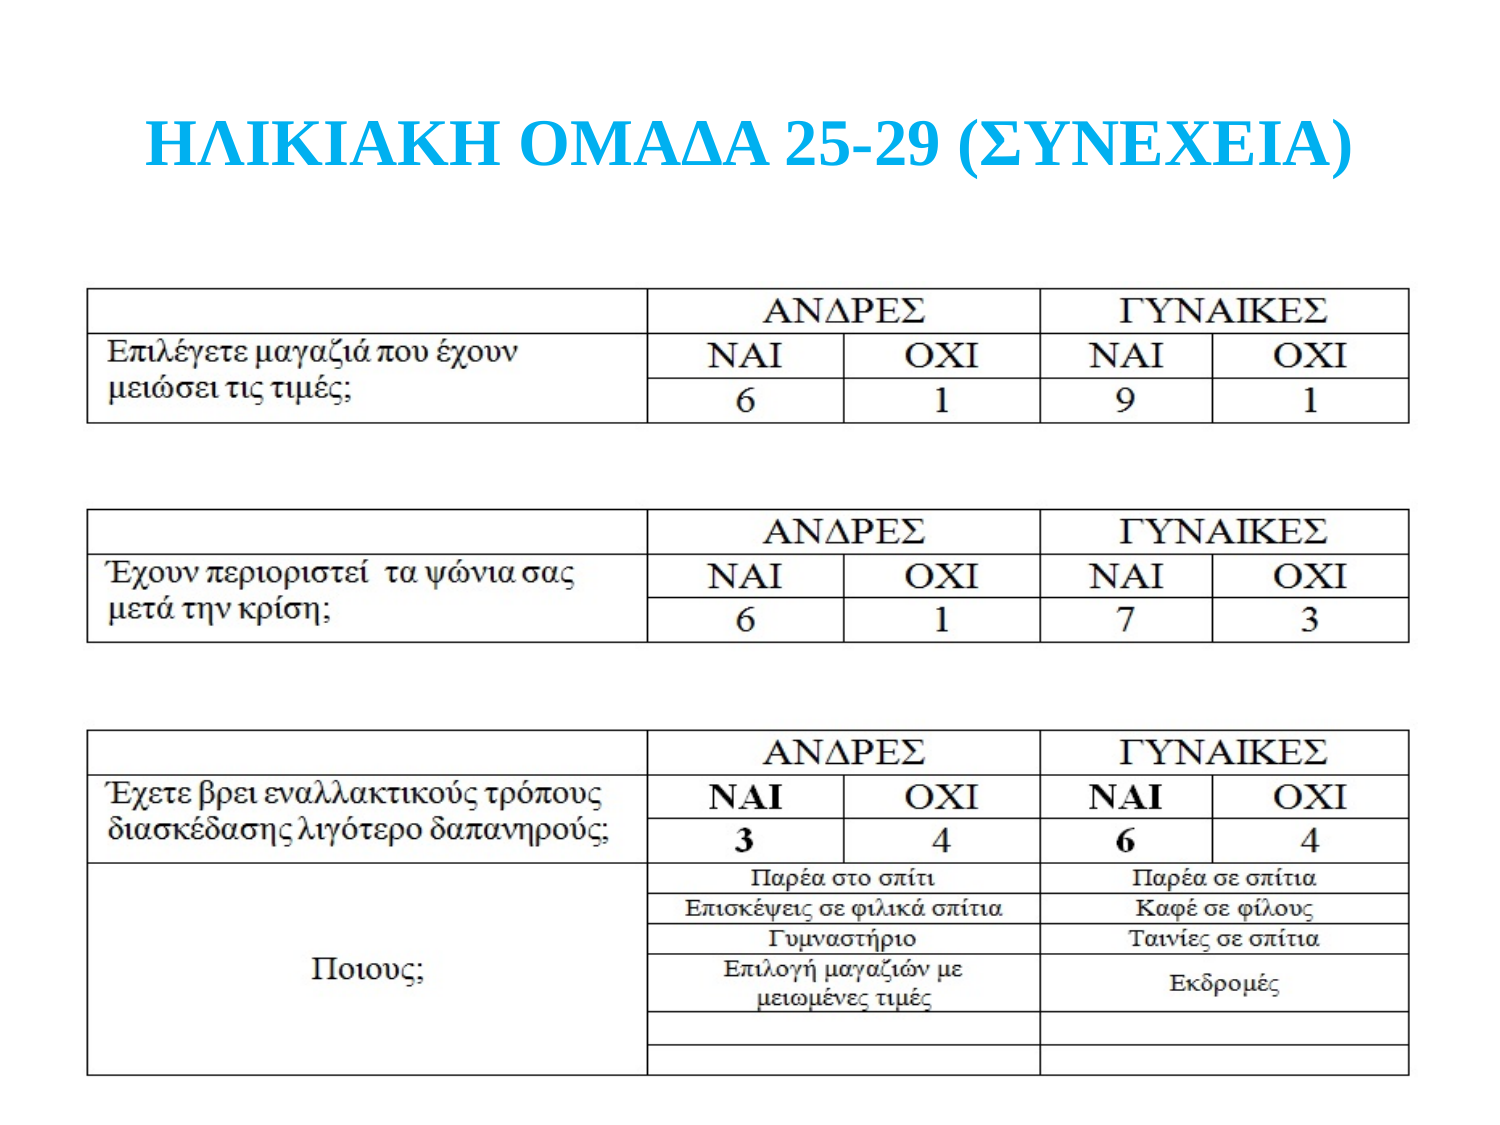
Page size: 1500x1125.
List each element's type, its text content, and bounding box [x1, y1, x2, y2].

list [81, 280, 1419, 1079]
title ΗΛΙΚΙΑΚΗ ΟΜΑΔΑ 25-29 (ΣΥΝΕΧΕΙΑ) [75, 45, 1425, 233]
